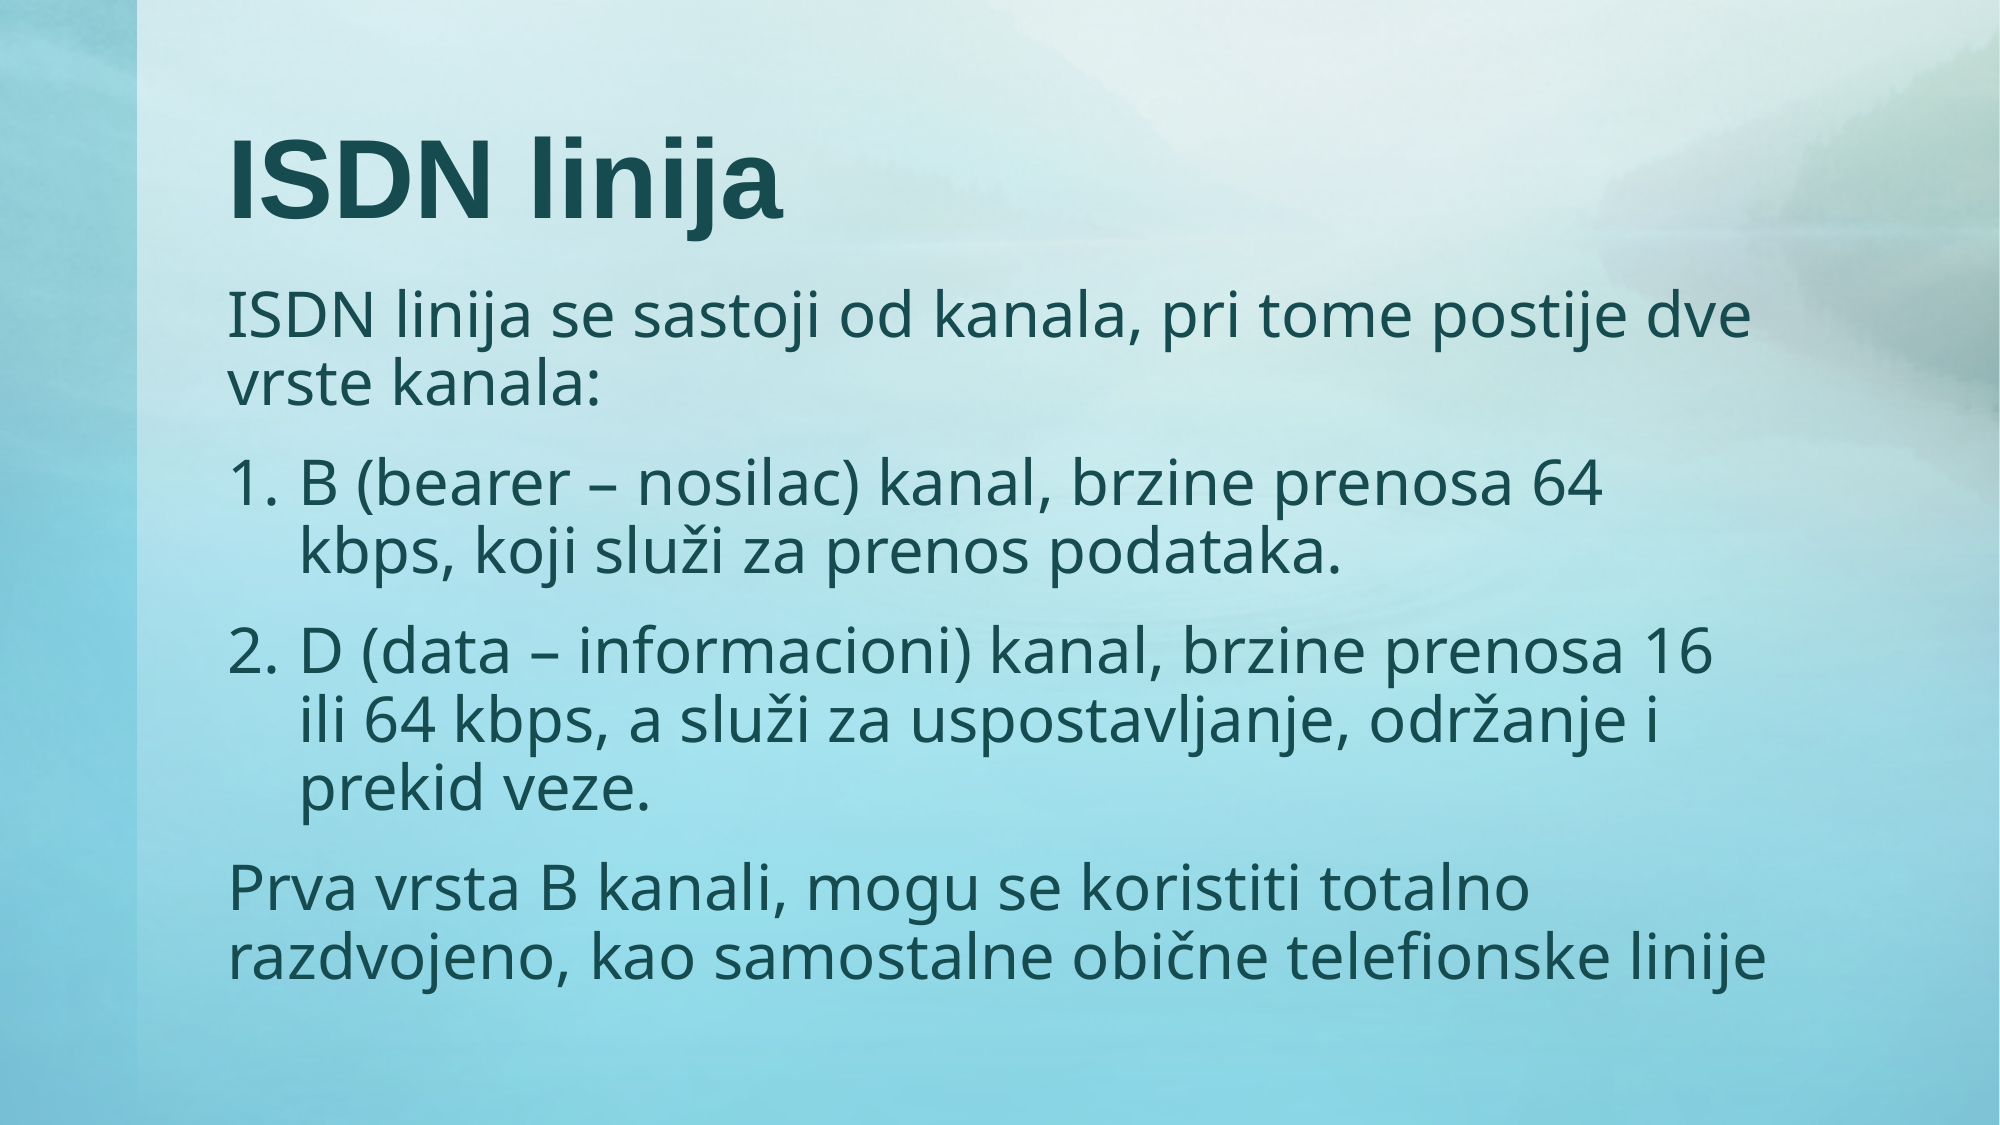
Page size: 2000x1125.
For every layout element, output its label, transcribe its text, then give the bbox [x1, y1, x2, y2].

picture [0, 0, 2000, 1125]
title ISDN linija [212, 62, 1788, 250]
list ISDN linija se sastoji od kanala, pri tome postije dve vrste kanala: B (bearer – nosilac) kanal, brzine prenosa 64 kbps, koji služi za prenos podataka. D (data – informacioni) kanal, brzine prenosa 16 ili 64 kbps, a služi za uspostavljanje, održanje i prekid veze. Prva vrsta B kanali, mogu se koristiti totalno razdvojeno, kao samostalne obične telefionske linije [212, 275, 1788, 1038]
